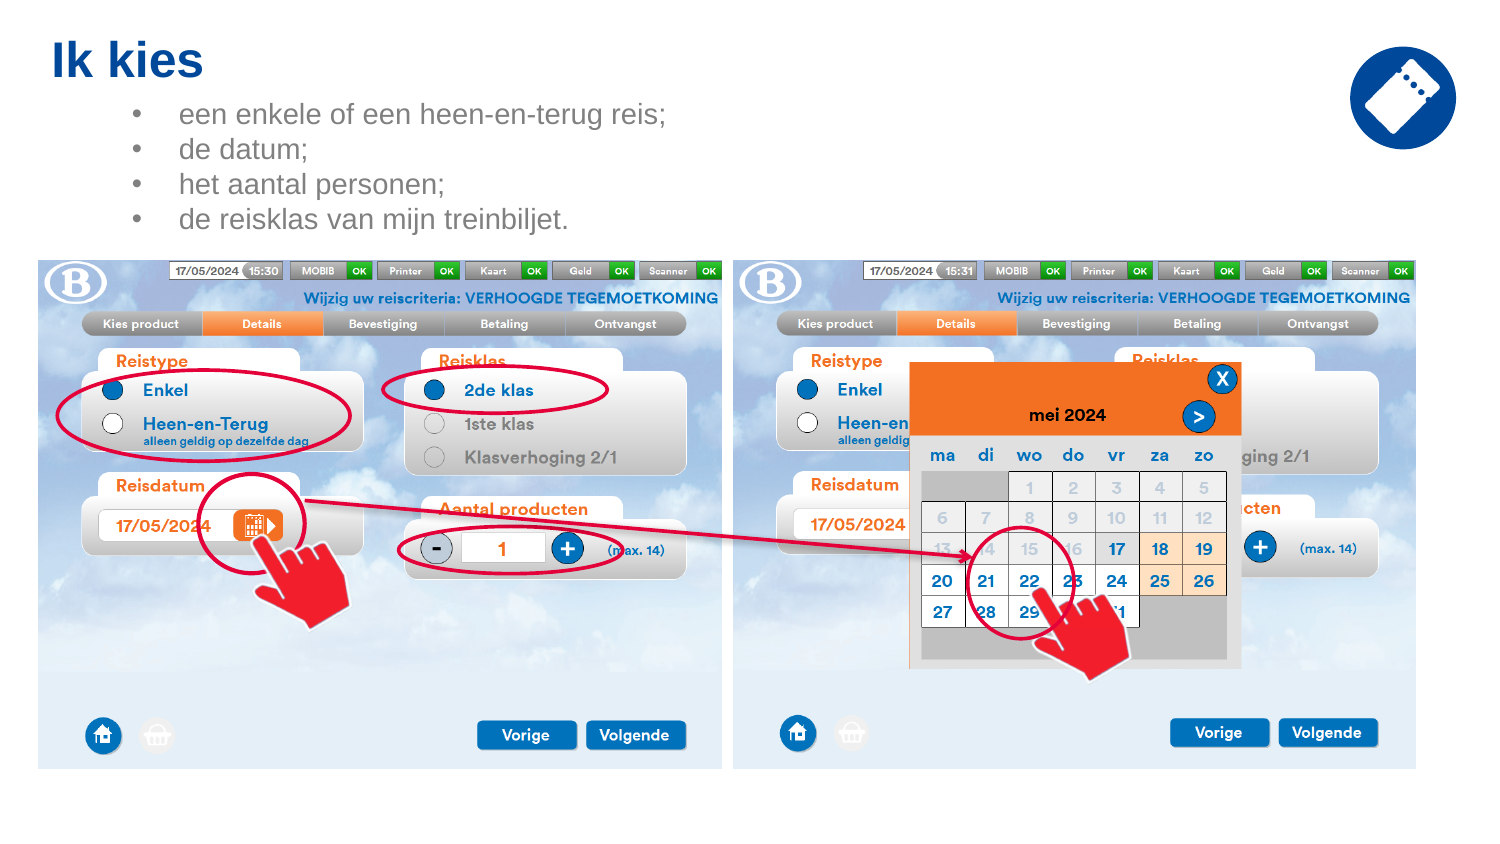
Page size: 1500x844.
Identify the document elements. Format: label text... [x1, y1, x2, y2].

title Ik kies [36, 20, 1374, 104]
picture [733, 260, 1416, 769]
text_box een enkele of een heen-en-terug reis; de datum; het aantal personen; de reisklas van mijn treinbiljet. [117, 104, 1027, 243]
picture [1348, 41, 1457, 150]
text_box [304, 500, 974, 558]
picture [38, 260, 722, 769]
